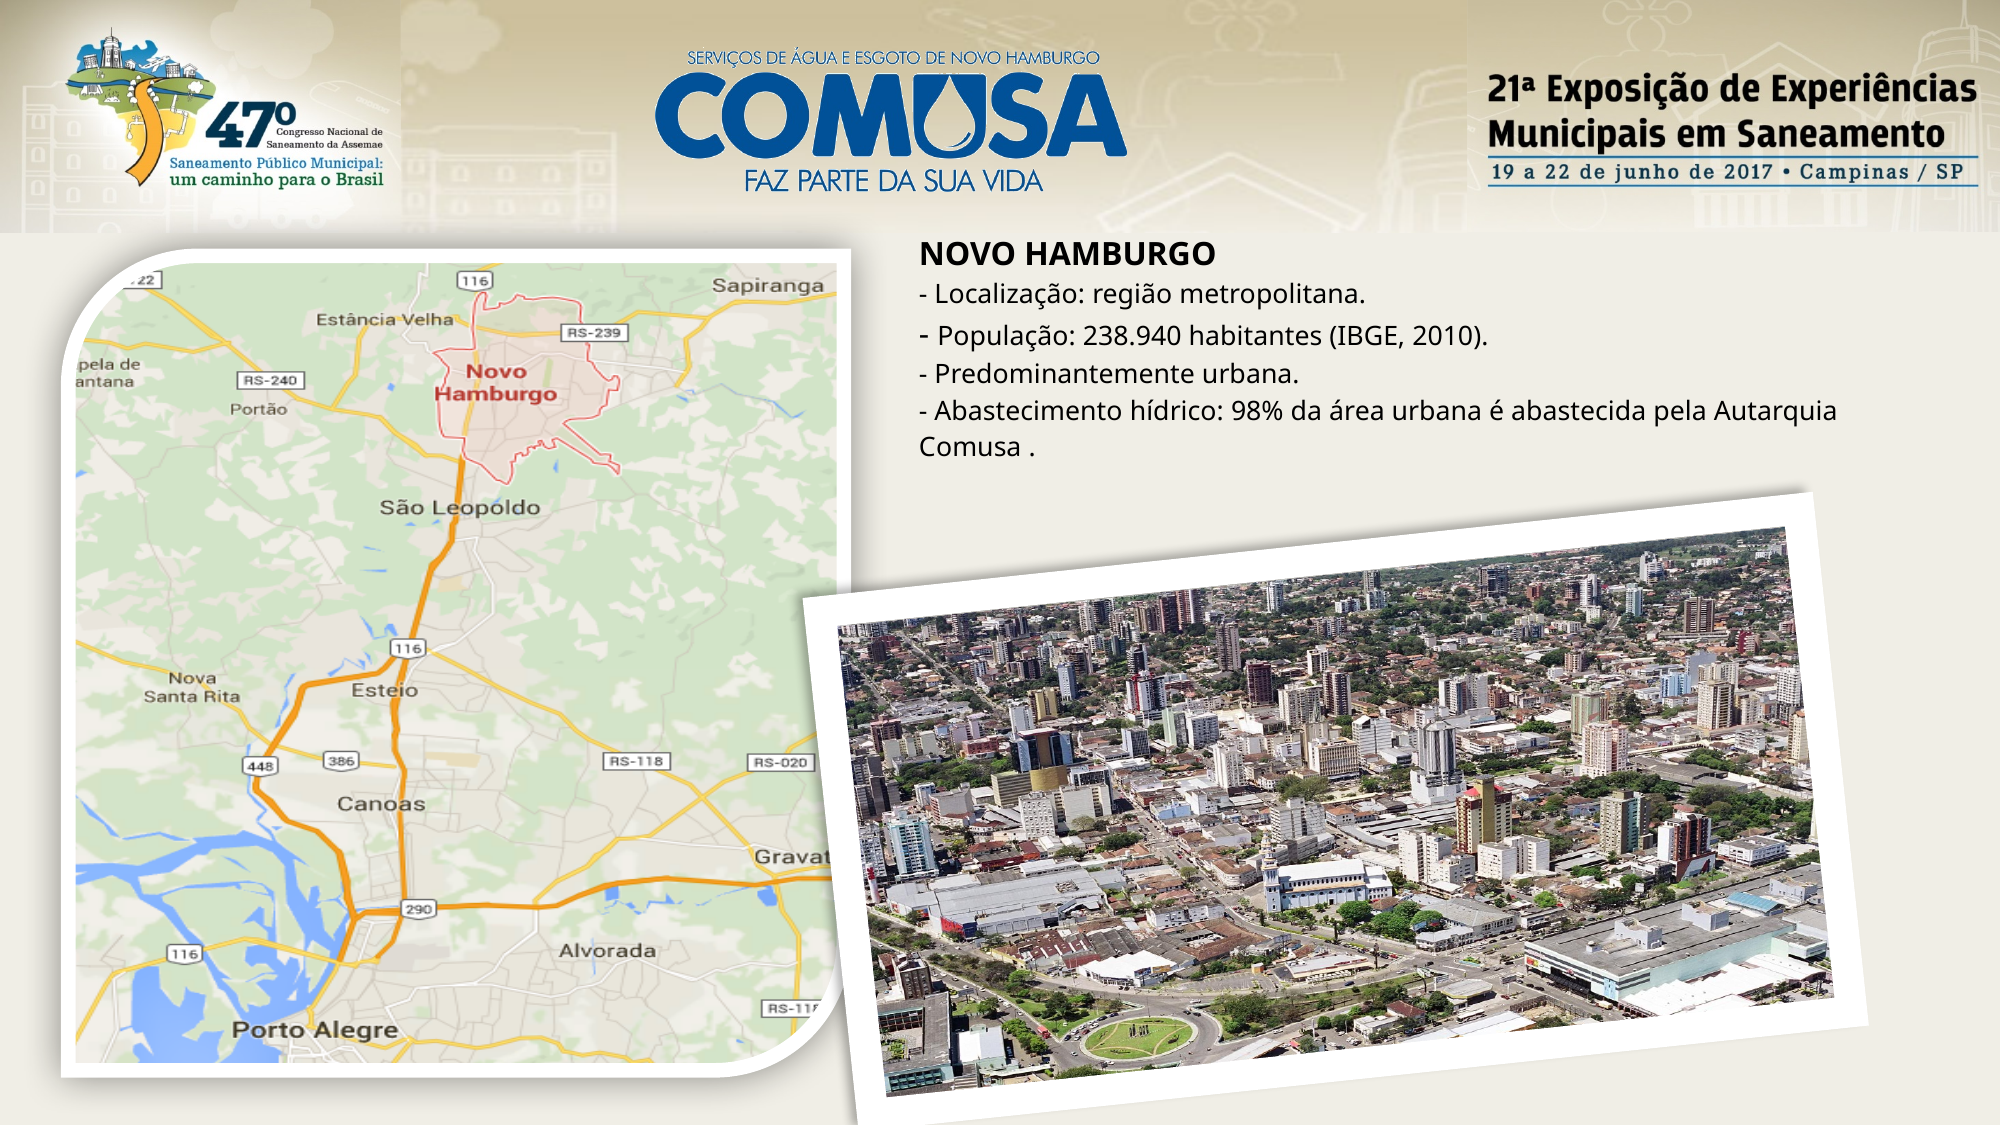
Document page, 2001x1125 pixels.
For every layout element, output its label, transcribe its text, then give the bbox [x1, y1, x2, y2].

picture [0, 0, 2000, 233]
title NOVO HAMBURGO - Localização: região metropolitana. - População: 238.940 habitantes (IBGE, 2010). - Predominantemente urbana. - Abastecimento hídrico: 98% da área urbana é abastecida pela Autarquia Comusa . [903, 224, 1950, 562]
picture [68, 255, 1834, 1097]
